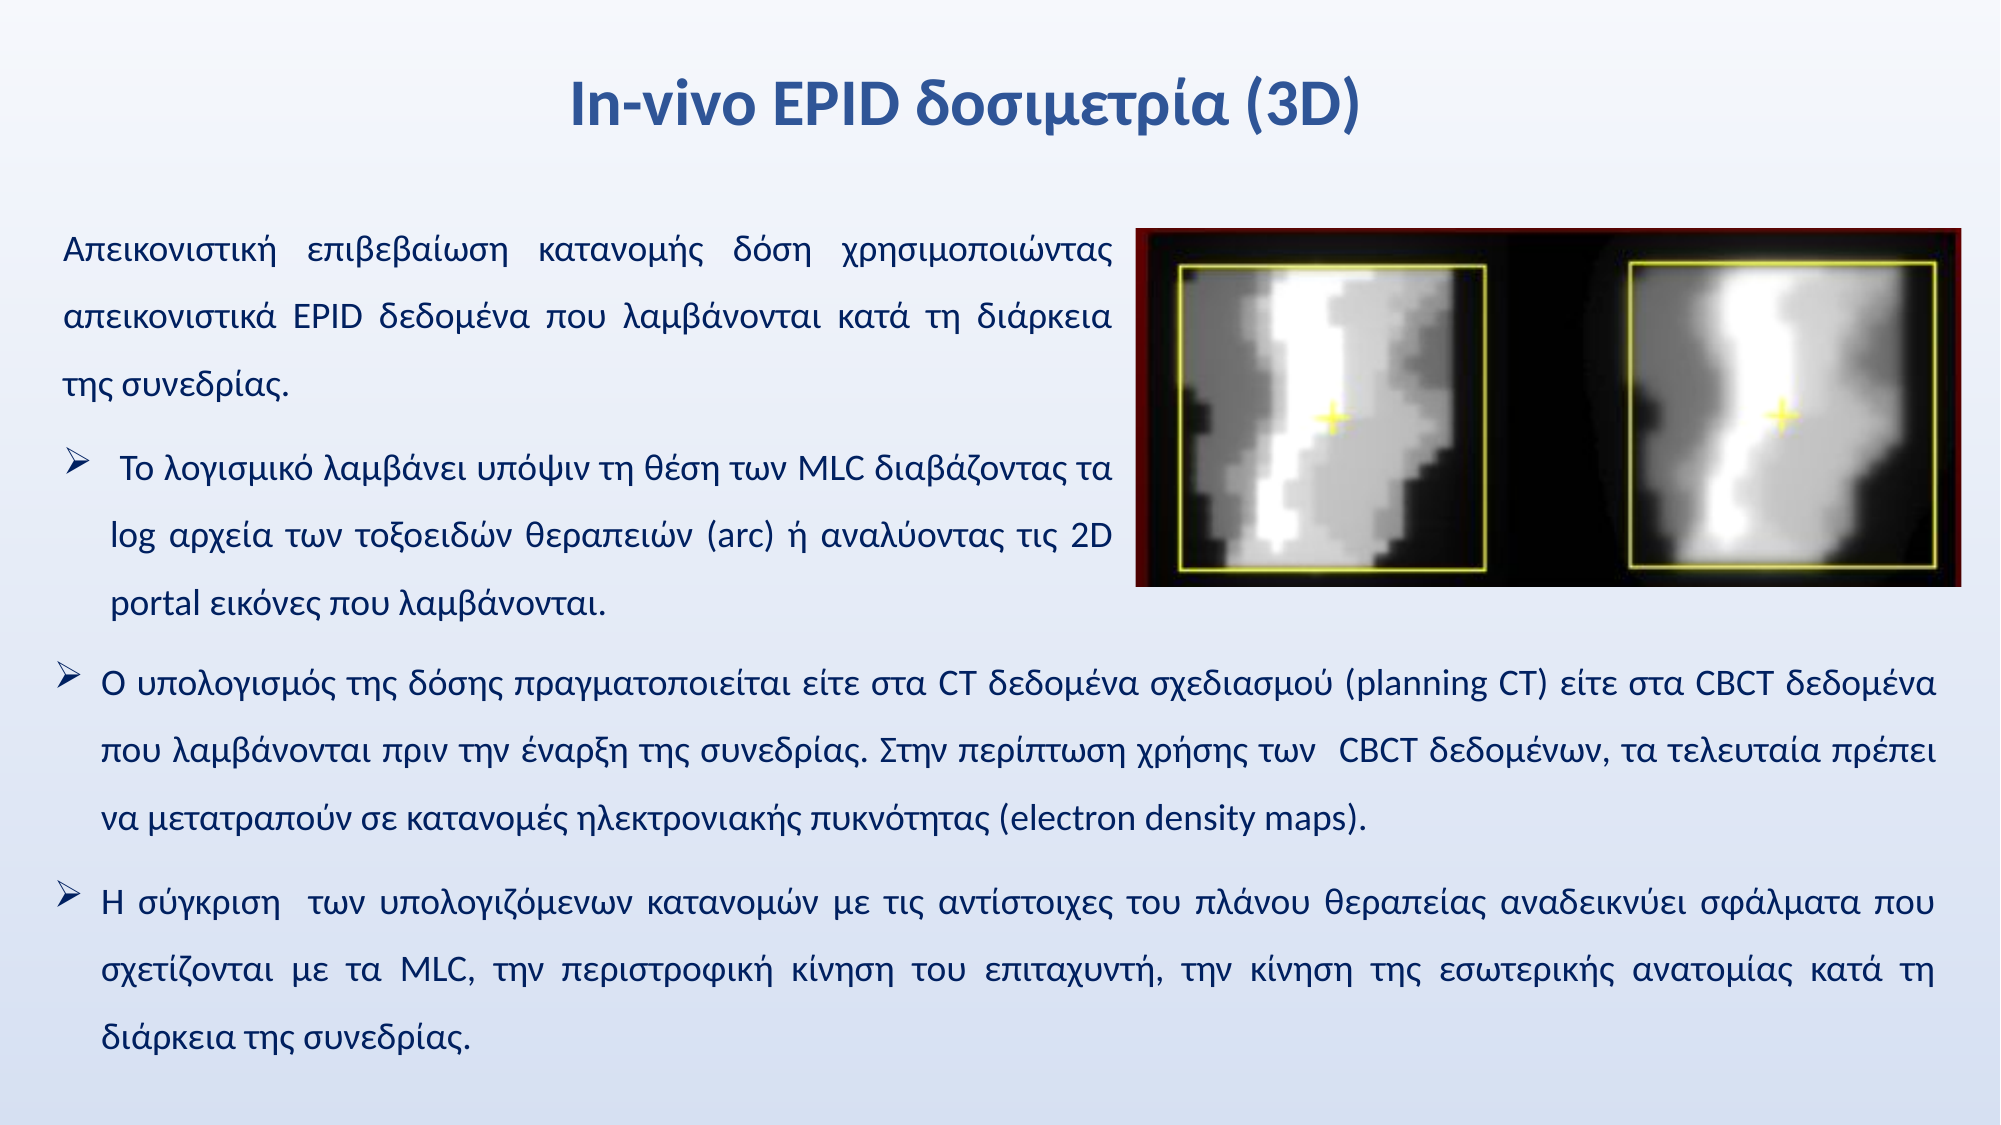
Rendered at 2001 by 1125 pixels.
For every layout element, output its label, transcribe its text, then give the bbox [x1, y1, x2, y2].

text_box Ο υπολογισμός της δόσης πραγματοποιείται είτε στα CT δεδομένα σχεδιασμού (planning CT) είτε στα CBCT δεδομένα που λαμβάνονται πριν την έναρξη της συνεδρίας. Στην περίπτωση χρήσης των CBCT δεδομένων, τα τελευταία πρέπει να μετατραπούν σε κατανομές ηλεκτρονιακής πυκνότητας (electron density maps). Η σύγκριση των υπολογιζόμενων κατανομών με τις αντίστοιχες του πλάνου θεραπείας αναδεικνύει σφάλματα που σχετίζονται με τα MLC, την περιστροφική κίνηση του επιταχυντή, την κίνηση της εσωτερικής ανατομίας κατά τη διάρκεια της συνεδρίας. [39, 627, 1952, 1064]
text_box In-vivo EPID δοσιμετρία (3D) [109, 50, 1823, 146]
picture [1135, 228, 1962, 587]
text_box Απεικονιστική επιβεβαίωση κατανομής δόση χρησιμοποιώντας απεικονιστικά EPID δεδομένα που λαμβάνονται κατά τη διάρκεια της συνεδρίας. Το λογισμικό λαμβάνει υπόψιν τη θέση των MLC διαβάζοντας τα log αρχεία των τοξοειδών θεραπειών (arc) ή αναλύοντας τις 2D portal εικόνες που λαμβάνονται. [48, 193, 1128, 627]
